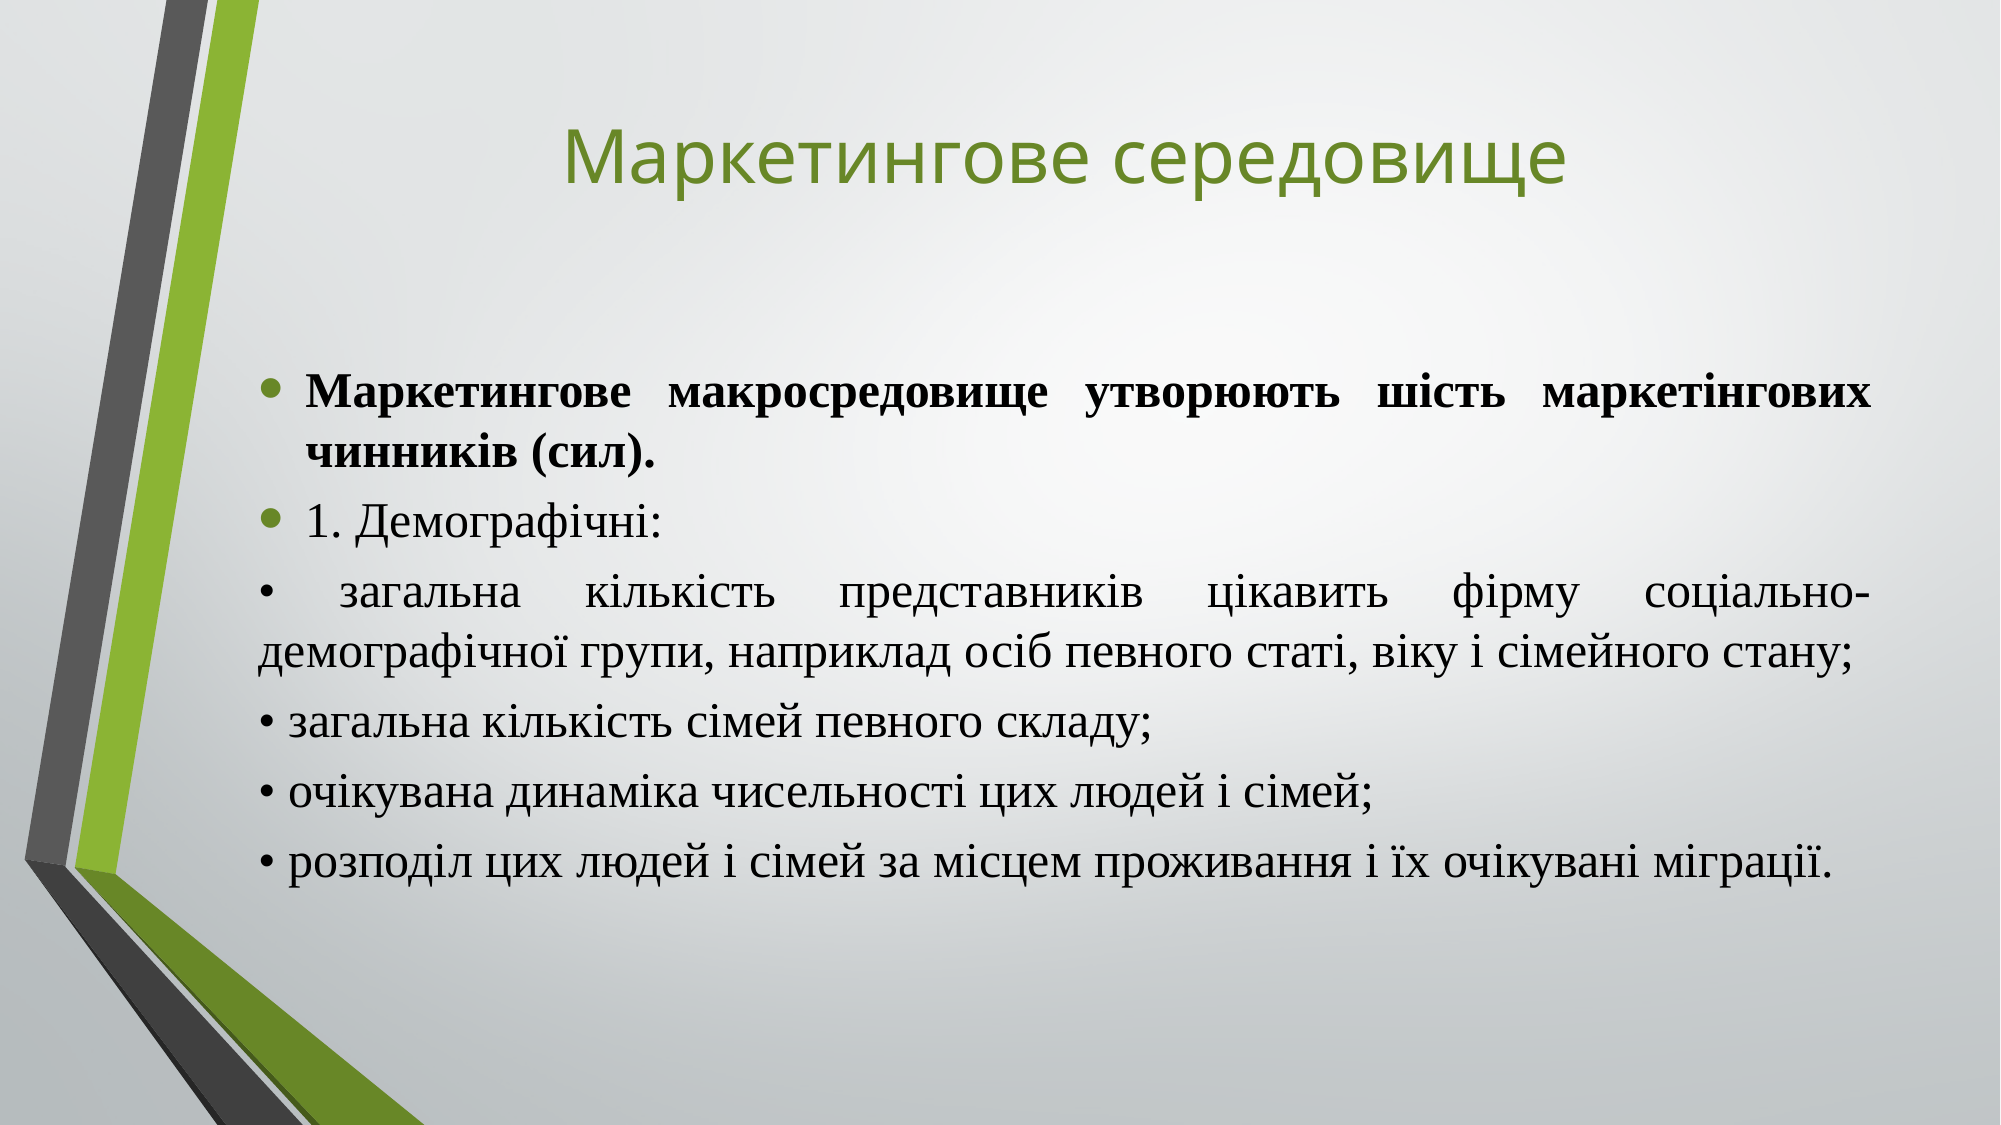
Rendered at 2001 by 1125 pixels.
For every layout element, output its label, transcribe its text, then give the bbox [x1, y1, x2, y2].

title Маркетингове середовище [243, 88, 1887, 220]
list Маркетингове макросредовище утворюють шість маркетінгових чинників (сил). 1. Демографічні: • загальна кількість представників цікавить фірму соціально-демографічної групи, наприклад осіб певного статі, віку і сімейного стану; • загальна кількість сімей певного складу; • очікувана динаміка чисельності цих людей і сімей; • розподіл цих людей і сімей за місцем проживання і їх очікувані міграції. [243, 257, 1887, 987]
